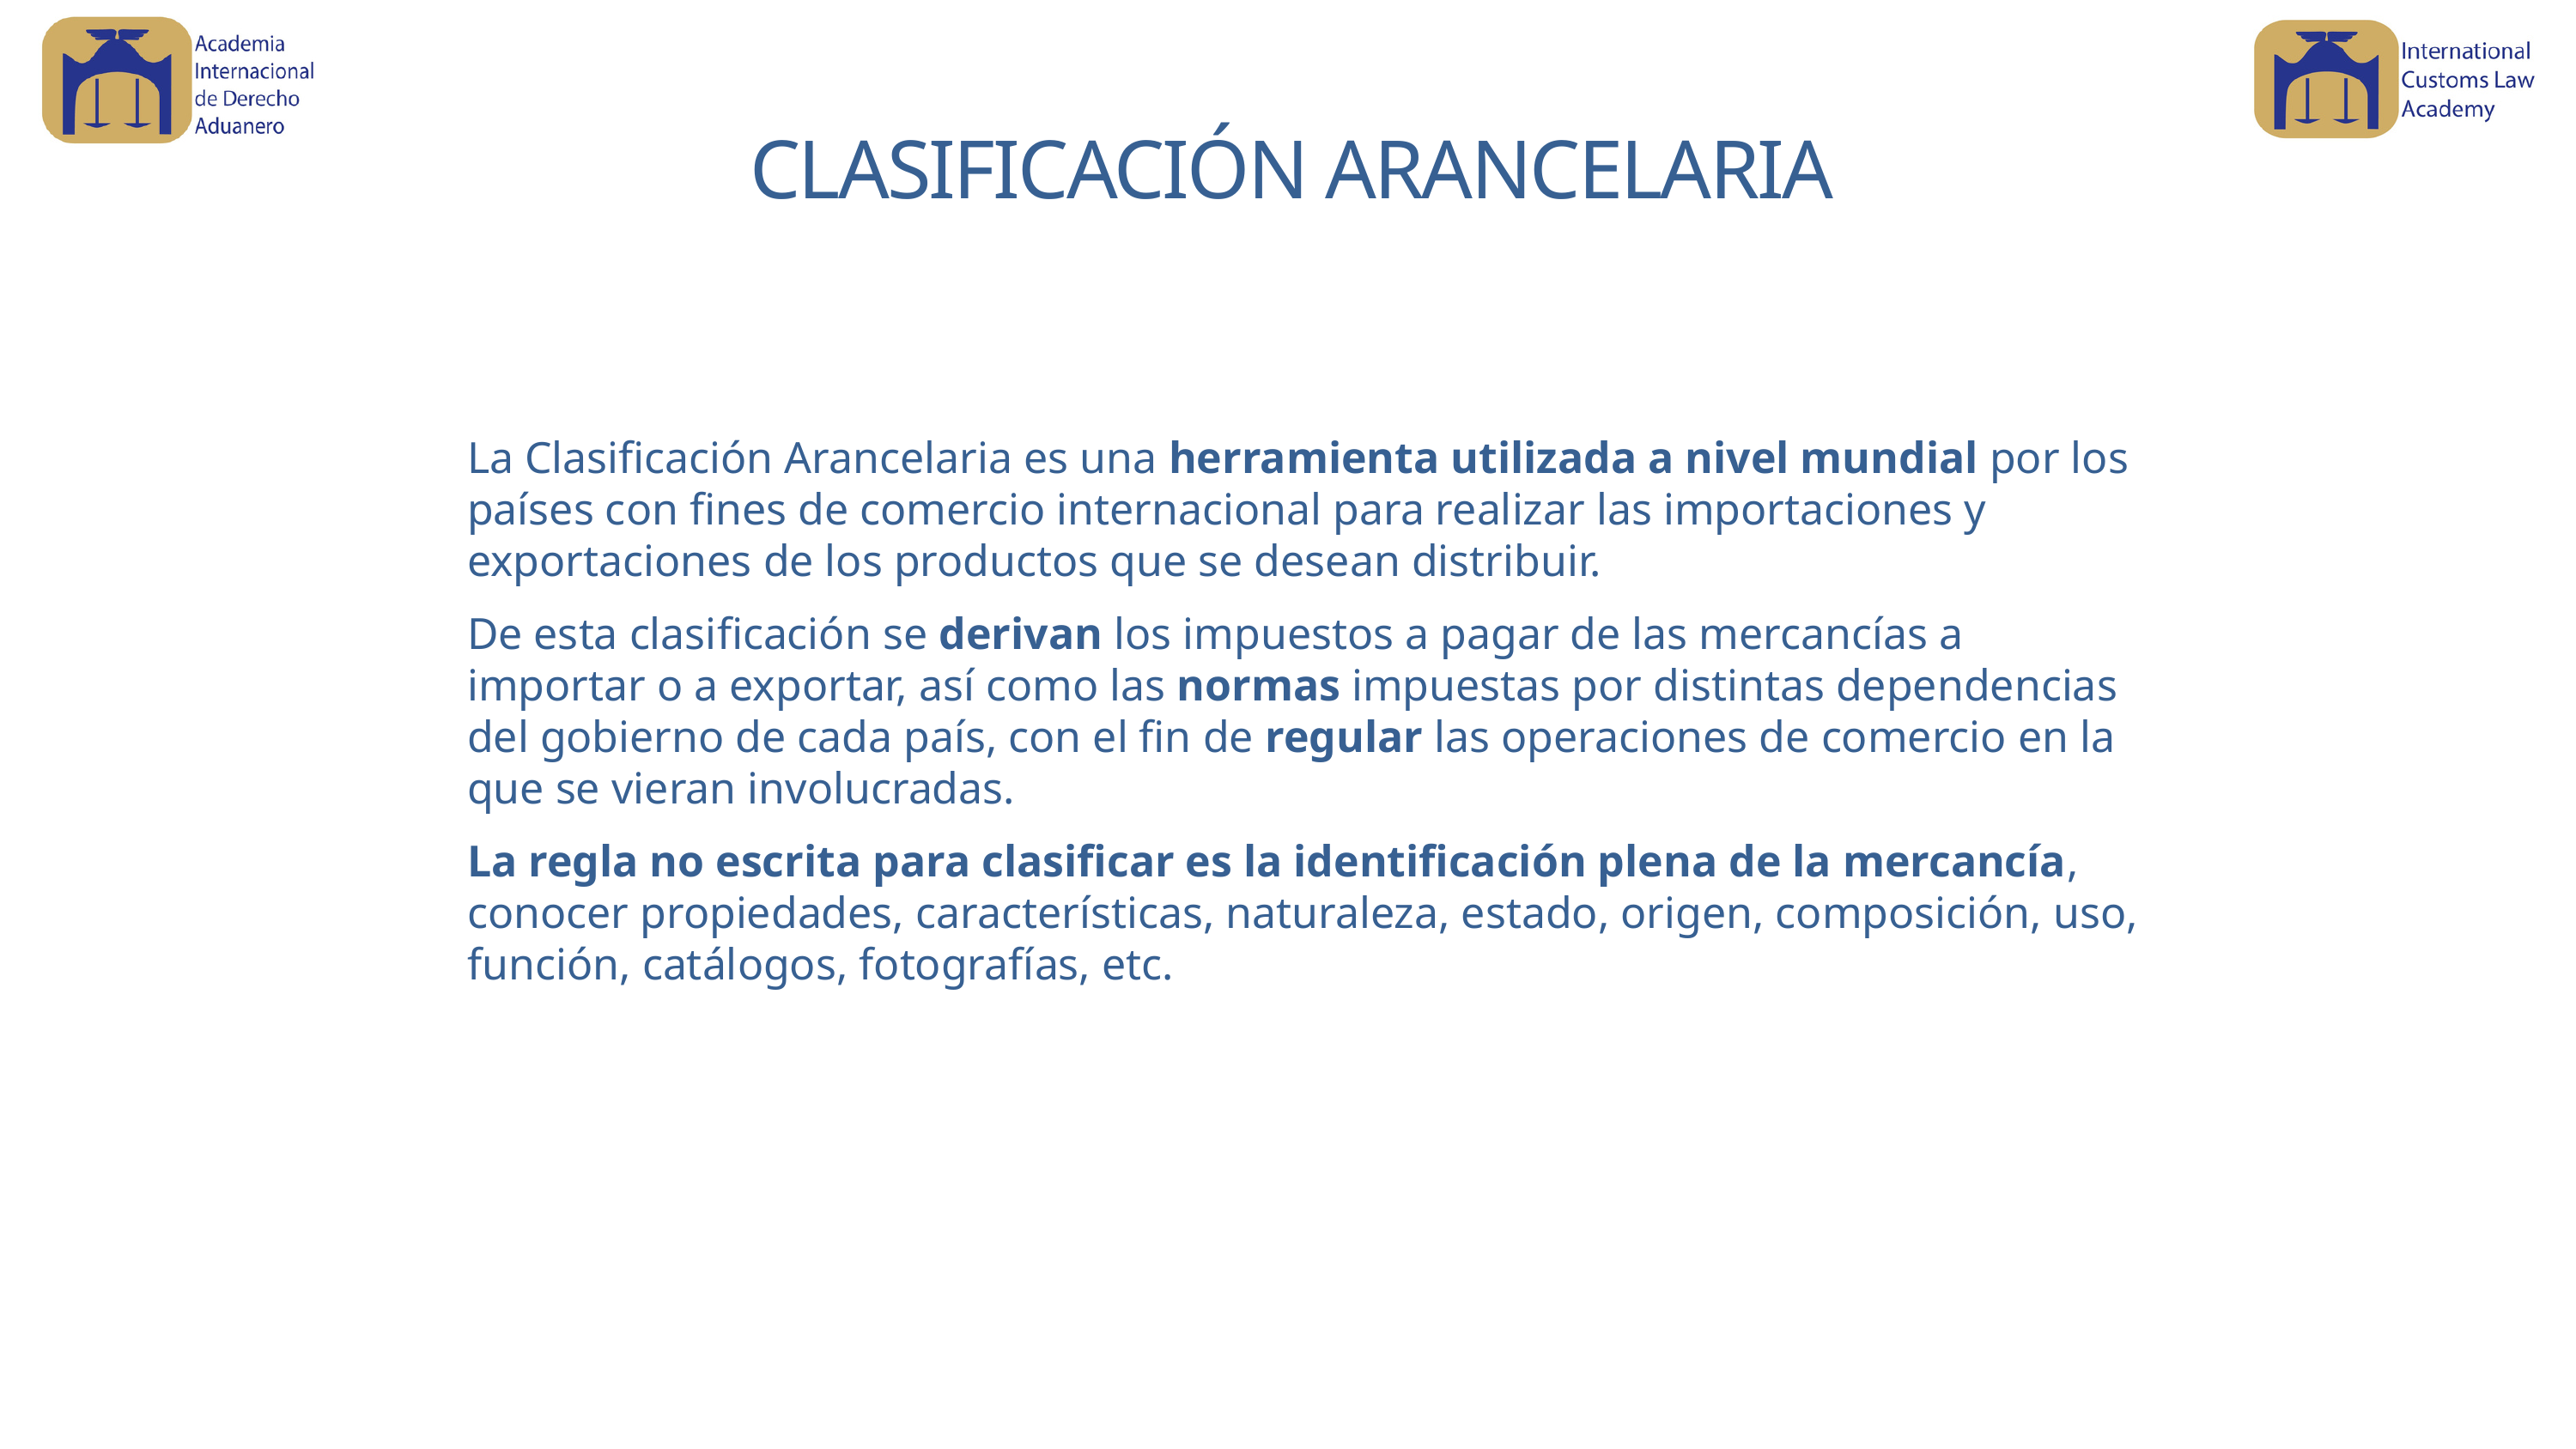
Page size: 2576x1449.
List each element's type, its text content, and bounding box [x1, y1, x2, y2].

text_box La Clasificación Arancelaria es una herramienta utilizada a nivel mundial por los países con fines de comercio internacional para realizar las importaciones y exportaciones de los productos que se desean distribuir. De esta clasificación se derivan los impuestos a pagar de las mercancías a importar o a exportar, así como las normas impuestas por distintas dependencias del gobierno de cada país, con el fin de regular las operaciones de comercio en la que se vieran involucradas. La regla no escrita para clasificar es la identificación plena de la mercancía, conocer propiedades, características, naturaleza, estado, origen, composición, uso, función, catálogos, fotografías, etc. [428, 423, 2158, 995]
text_box CLASIFICACIÓN ARANCELARIA [683, 123, 1900, 215]
text_box [2246, 15, 2538, 143]
text_box [38, 10, 325, 148]
